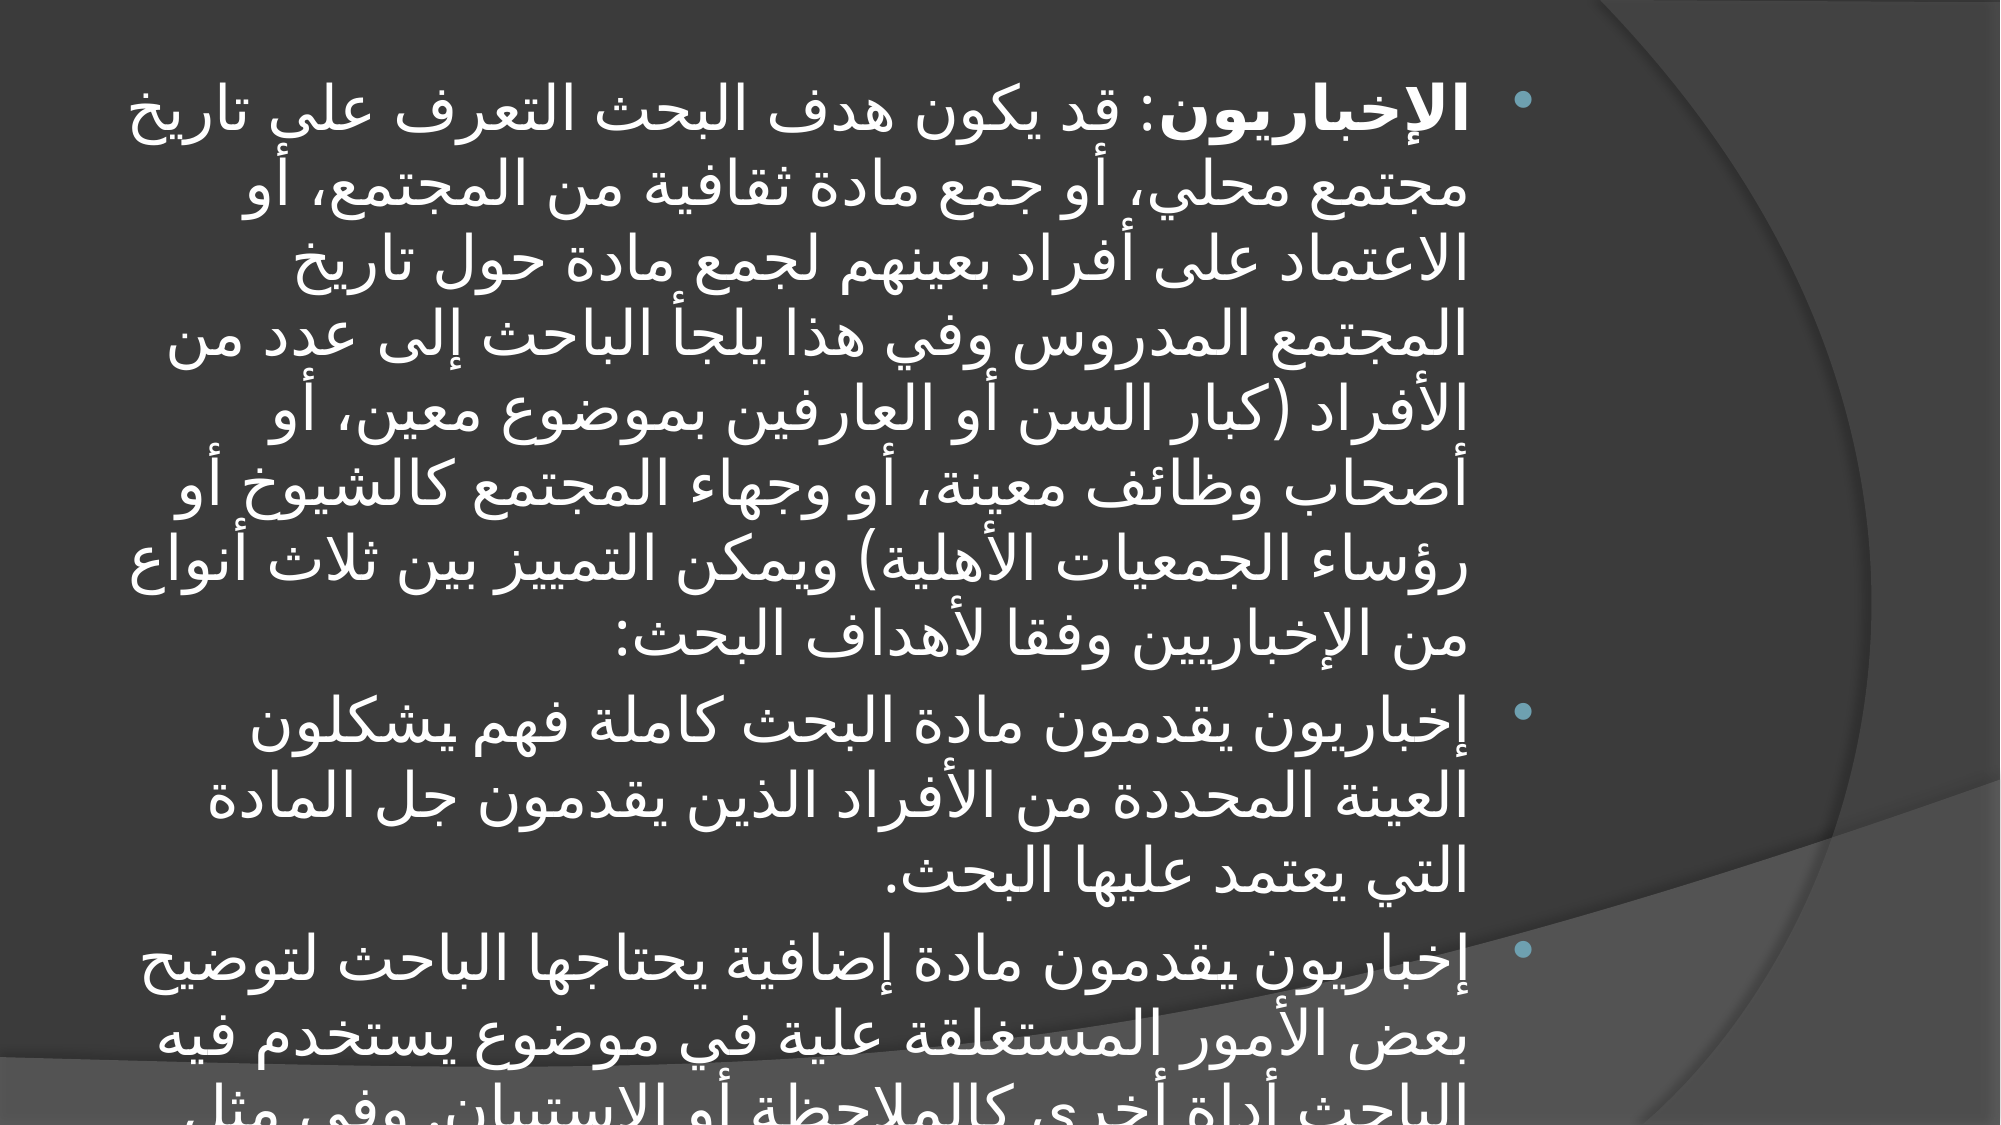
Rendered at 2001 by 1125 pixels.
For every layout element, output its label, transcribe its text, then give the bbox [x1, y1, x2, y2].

list الإخباريون: قد يكون هدف البحث التعرف على تاريخ مجتمع محلي، أو جمع مادة ثقافية من المجتمع، أو الاعتماد على أفراد بعينهم لجمع مادة حول تاريخ المجتمع المدروس وفي هذا يلجأ الباحث إلى عدد من الأفراد (كبار السن أو العارفين بموضوع معين، أو أصحاب وظائف معينة، أو وجهاء المجتمع كالشيوخ أو رؤساء الجمعيات الأهلية) ويمكن التمييز بين ثلاث أنواع من الإخباريين وفقا لأهداف البحث: إخباريون يقدمون مادة البحث كاملة فهم يشكلون العينة المحددة من الأفراد الذين يقدمون جل المادة التي يعتمد عليها البحث. إخباريون يقدمون مادة إضافية يحتاجها الباحث لتوضيح بعض الأمور المستغلقة علية في موضوع يستخدم فيه الباحث أداة أخرى كالملاحظة أو الاستبيان. وفي مثل هذه الحالي تكون المادة التي يقدمها الإخباريون مادة ثانوية. أما النوع الثالث من الإخباريين فهم أولئك الذين يستخدمون في دراسة الحالة فعندما يكون الباحث بصدد دراسة حالة فرد أو حالة مؤسسة أو تنظيم كالحزب او النقابة فانه يلجا إلى جمع مادة مختلفة ومتنوعة عن هذه الحالة. [111, 61, 1556, 1053]
